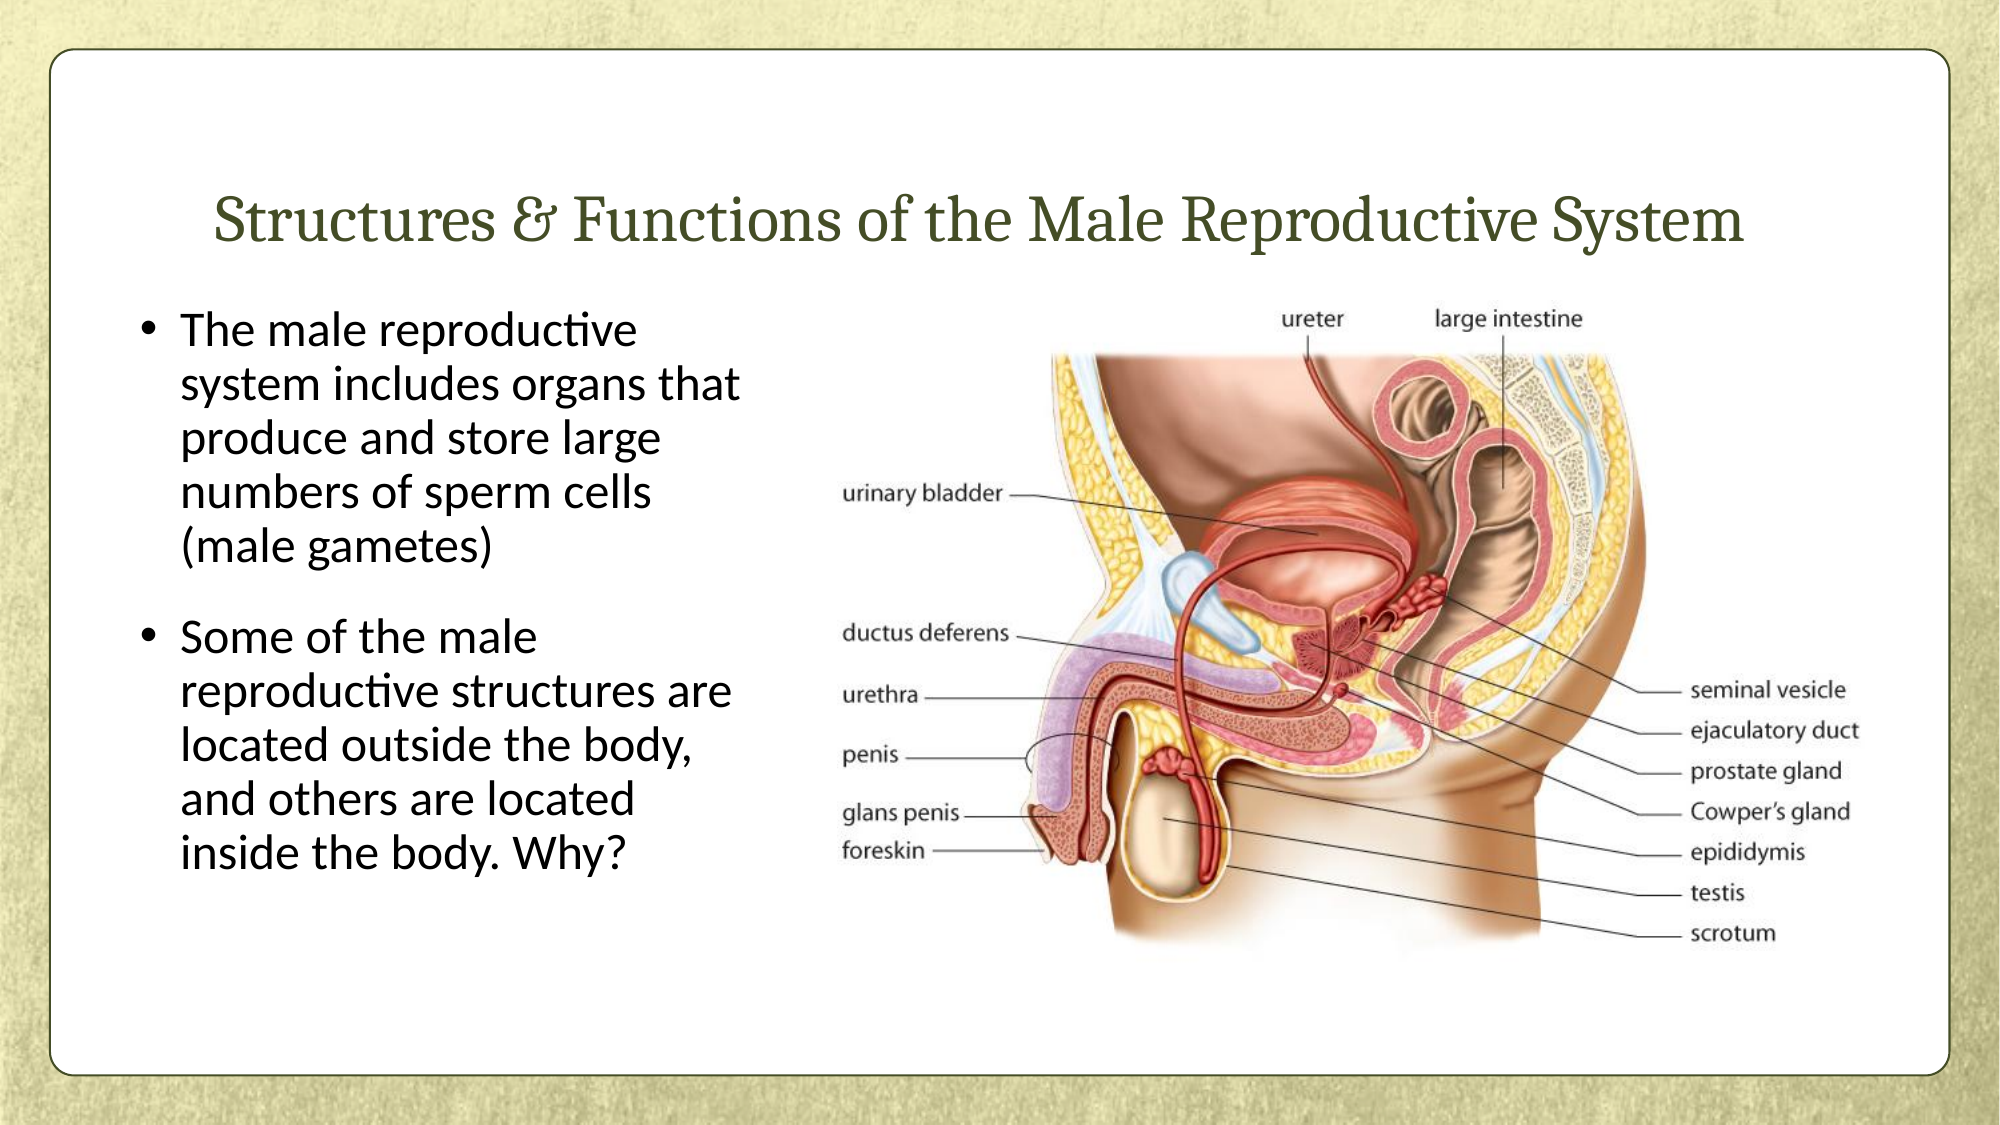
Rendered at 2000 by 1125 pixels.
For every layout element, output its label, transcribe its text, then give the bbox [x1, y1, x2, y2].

title Structures & Functions of the Male Reproductive System [199, 70, 1825, 263]
list The male reproductive system includes organs that produce and store large numbers of sperm cells (male gametes) Some of the male reproductive structures are located outside the body, and others are located inside the body. Why? [124, 295, 775, 996]
picture [837, 300, 1877, 963]
